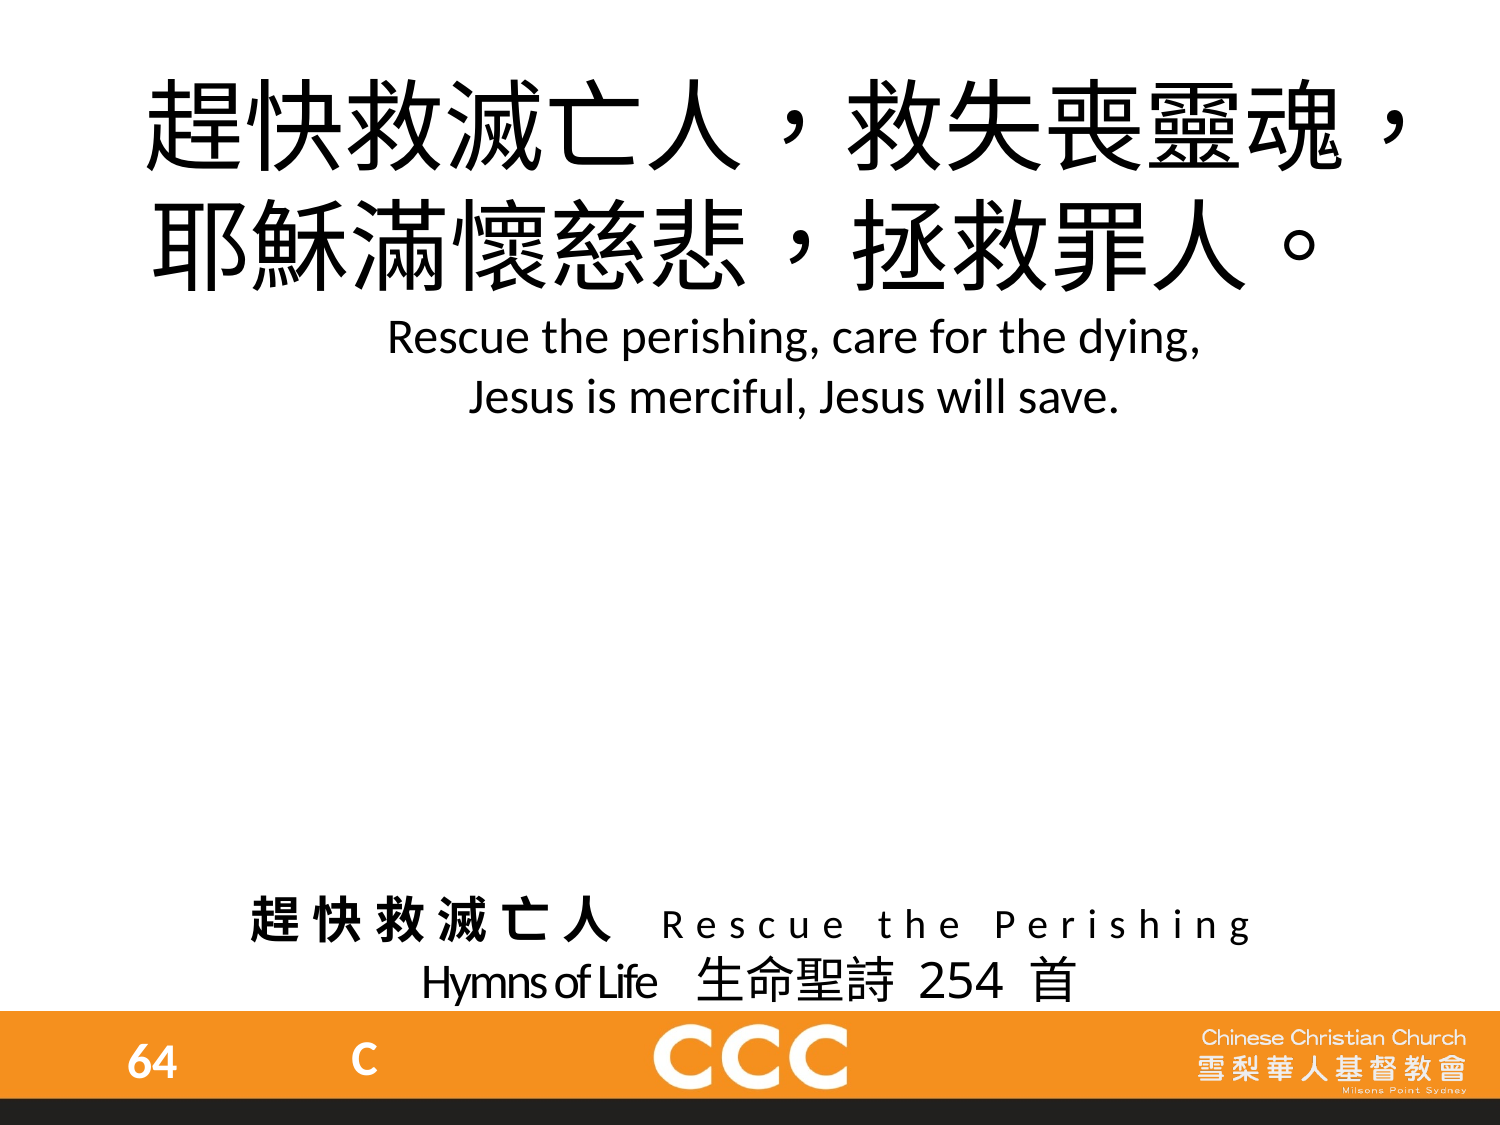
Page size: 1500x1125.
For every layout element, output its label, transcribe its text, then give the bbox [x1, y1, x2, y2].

slide_number 64 [112, 1020, 215, 1094]
text_box 趕快救滅亡人 Rescue the Perishing Hymns of Life 生命聖詩 254 首 [64, 881, 1436, 1017]
picture [0, 1011, 1500, 1125]
text_box 趕快救滅亡人，救失喪靈魂，耶穌滿懷慈悲，拯救罪人。 Rescue the perishing, care for the dying, Jesus is merciful, Jesus will save. [0, 56, 1500, 432]
text_box C [336, 1018, 486, 1094]
